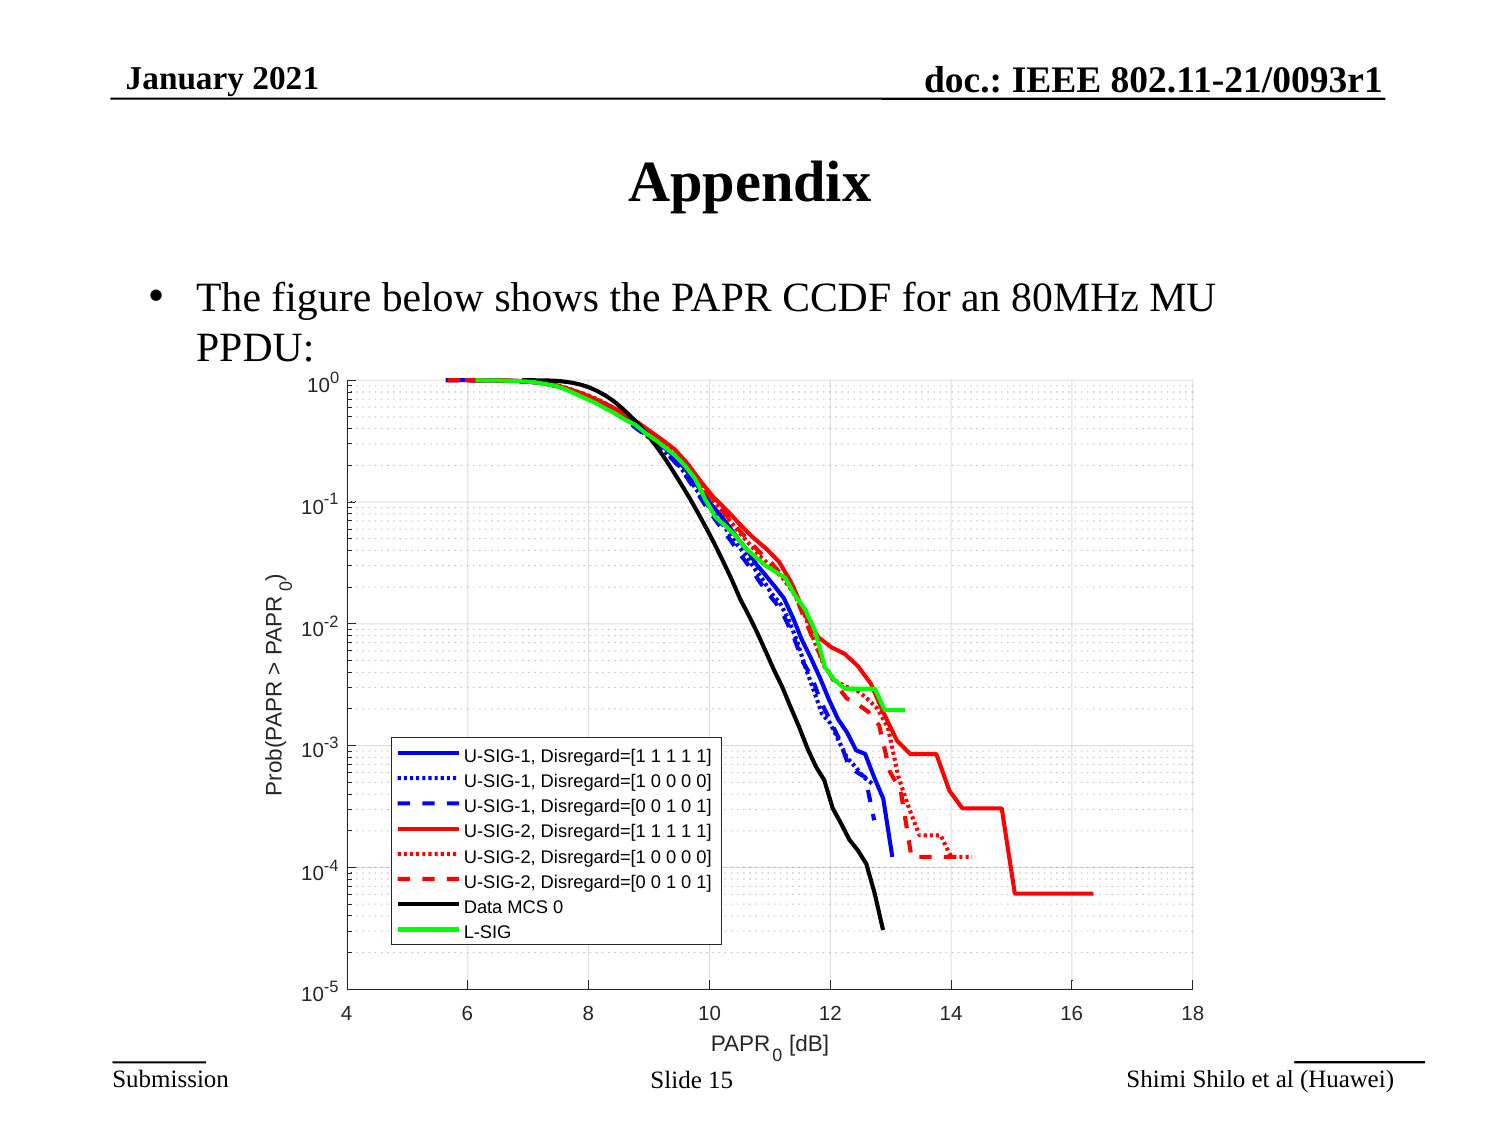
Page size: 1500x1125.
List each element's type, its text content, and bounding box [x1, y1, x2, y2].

list The figure below shows the PAPR CCDF for an 80MHz MU PPDU: [124, 262, 1351, 1001]
picture [205, 324, 1295, 1070]
title Appendix [112, 133, 1388, 222]
